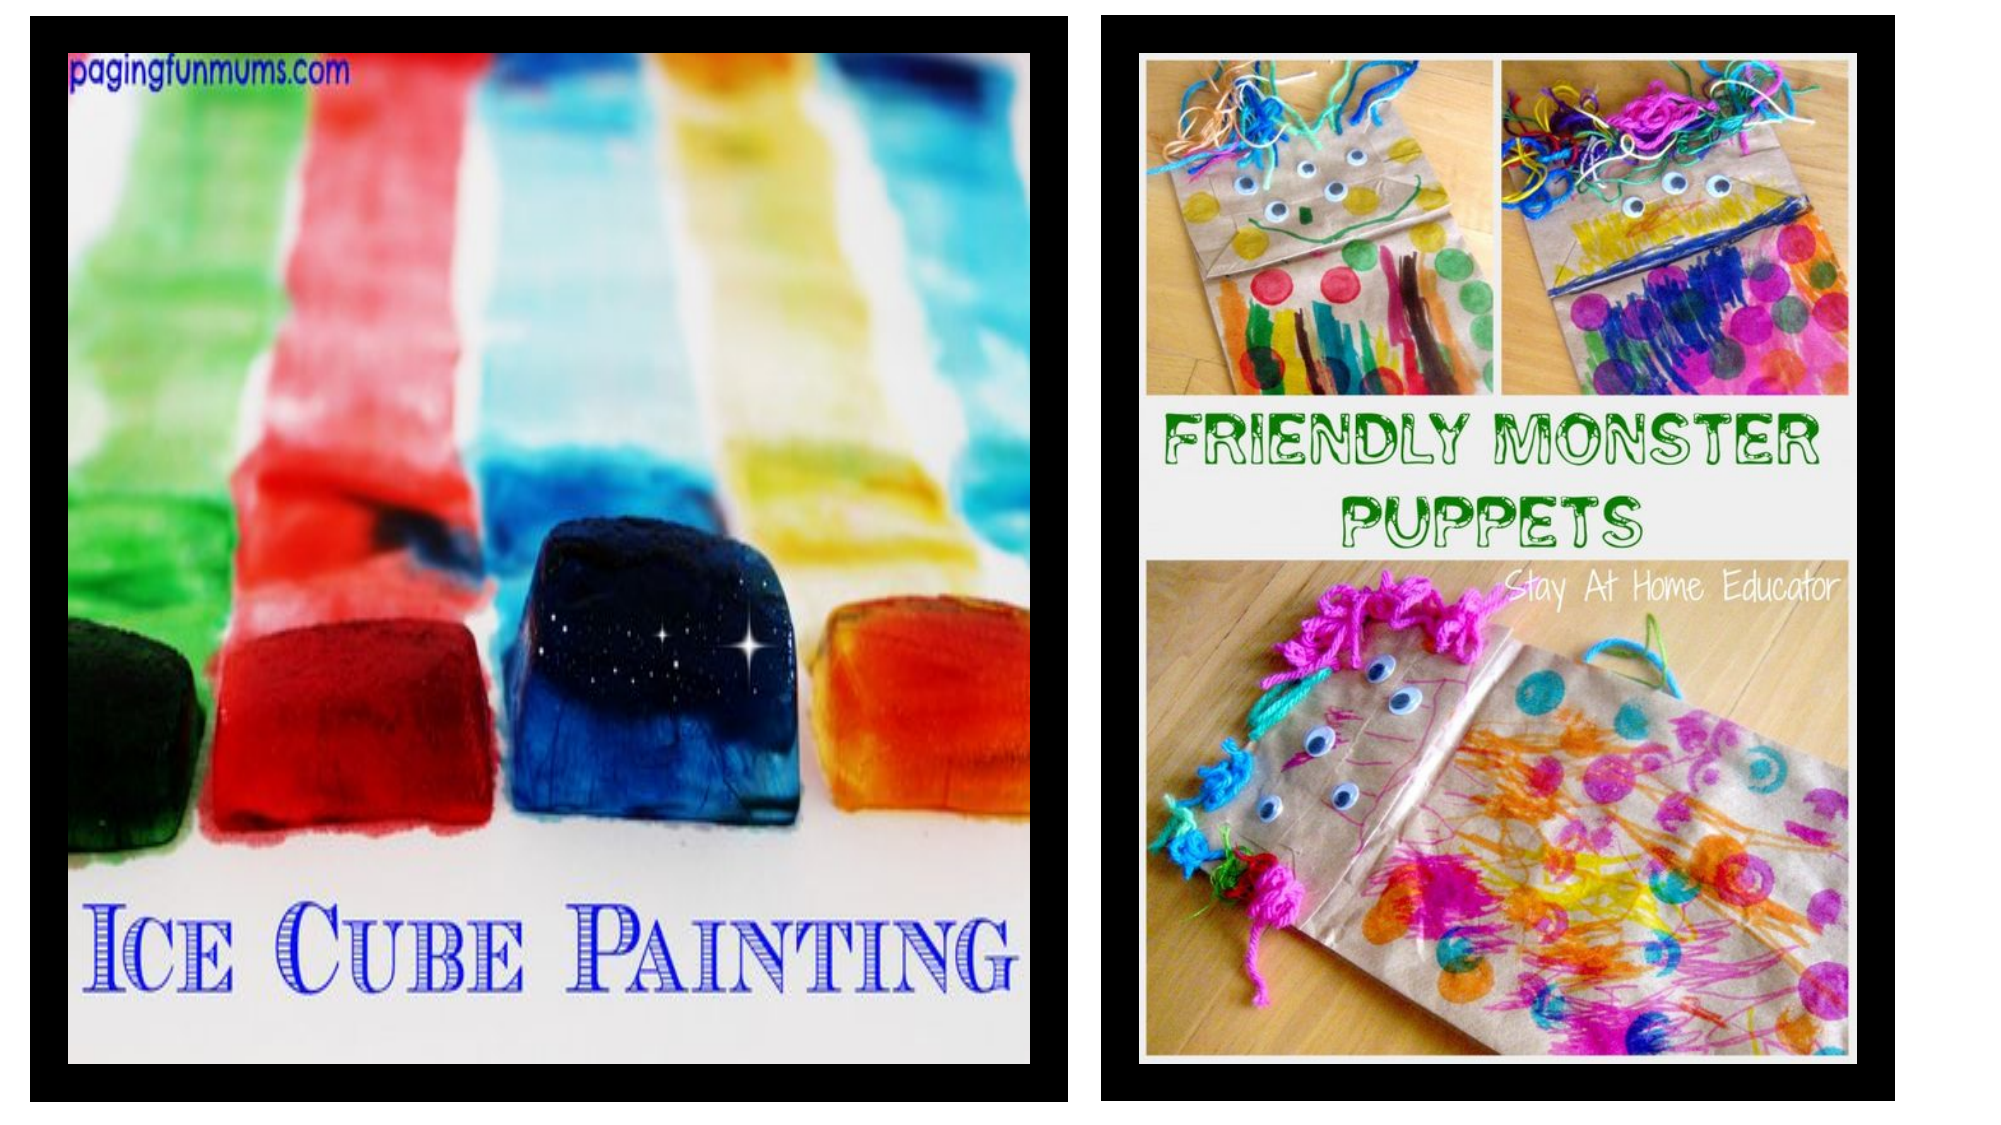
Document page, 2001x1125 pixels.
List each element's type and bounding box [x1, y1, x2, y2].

picture [67, 52, 1031, 1064]
picture [1138, 52, 1857, 1064]
